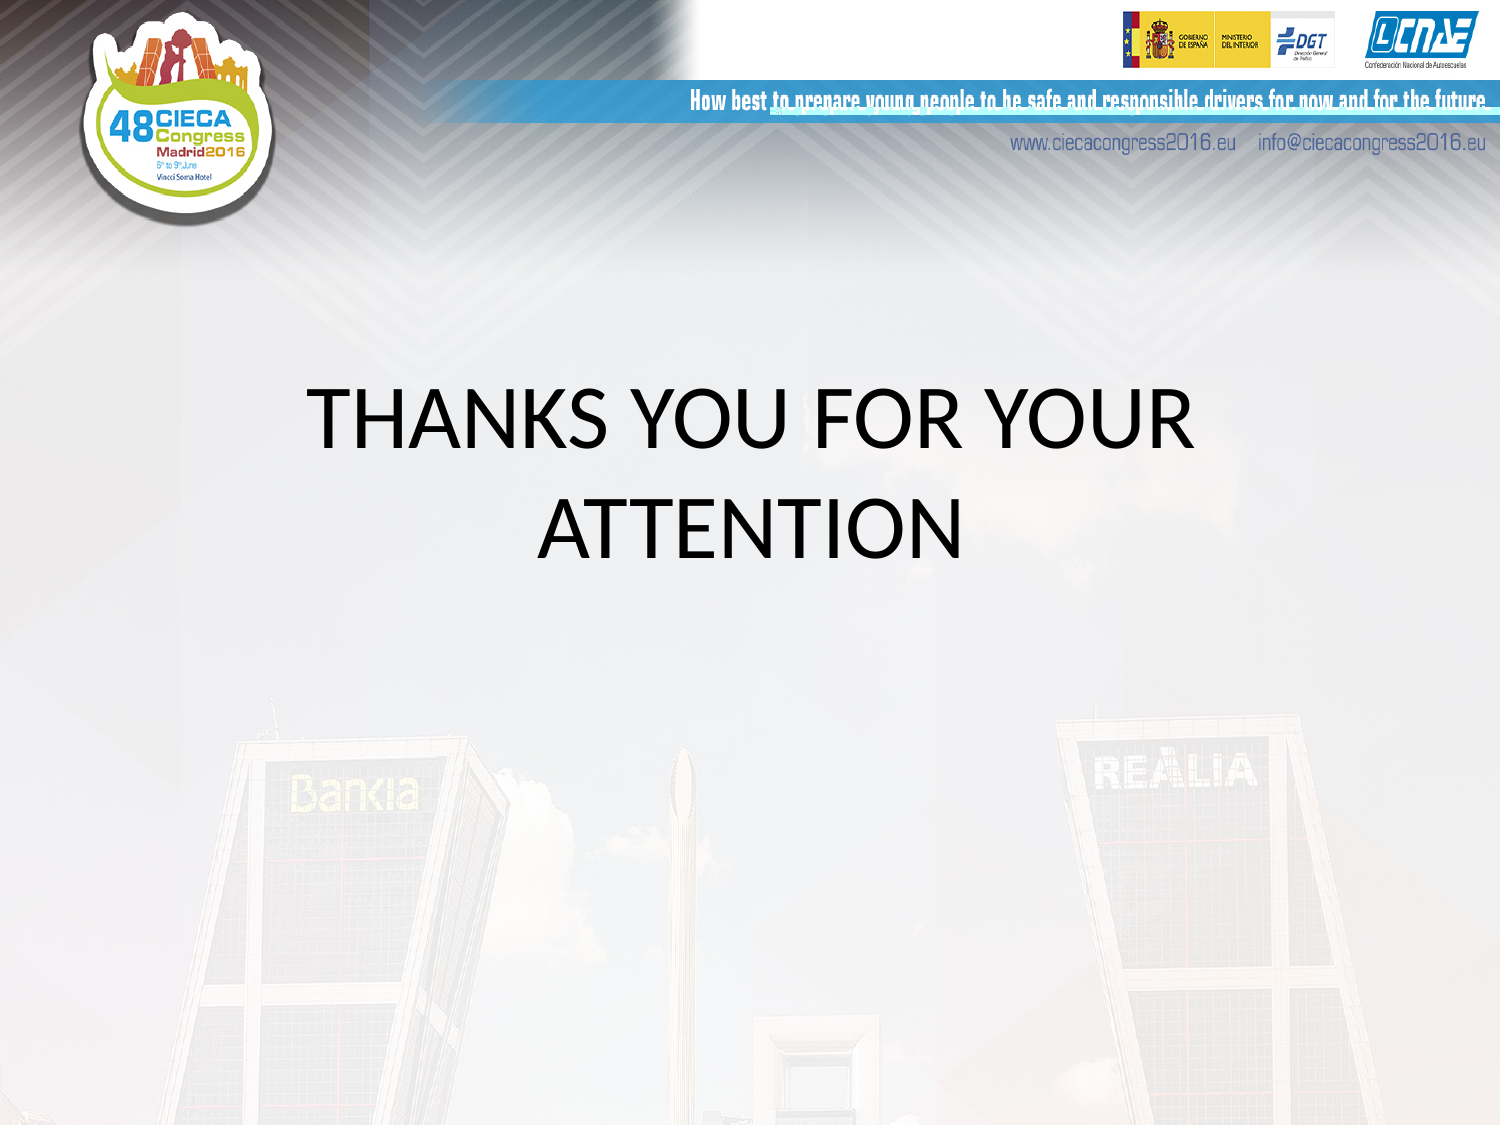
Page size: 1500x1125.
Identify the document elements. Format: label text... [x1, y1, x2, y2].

picture [0, 0, 1500, 1125]
list THANKS YOU FOR YOUR ATTENTION [76, 349, 1427, 568]
